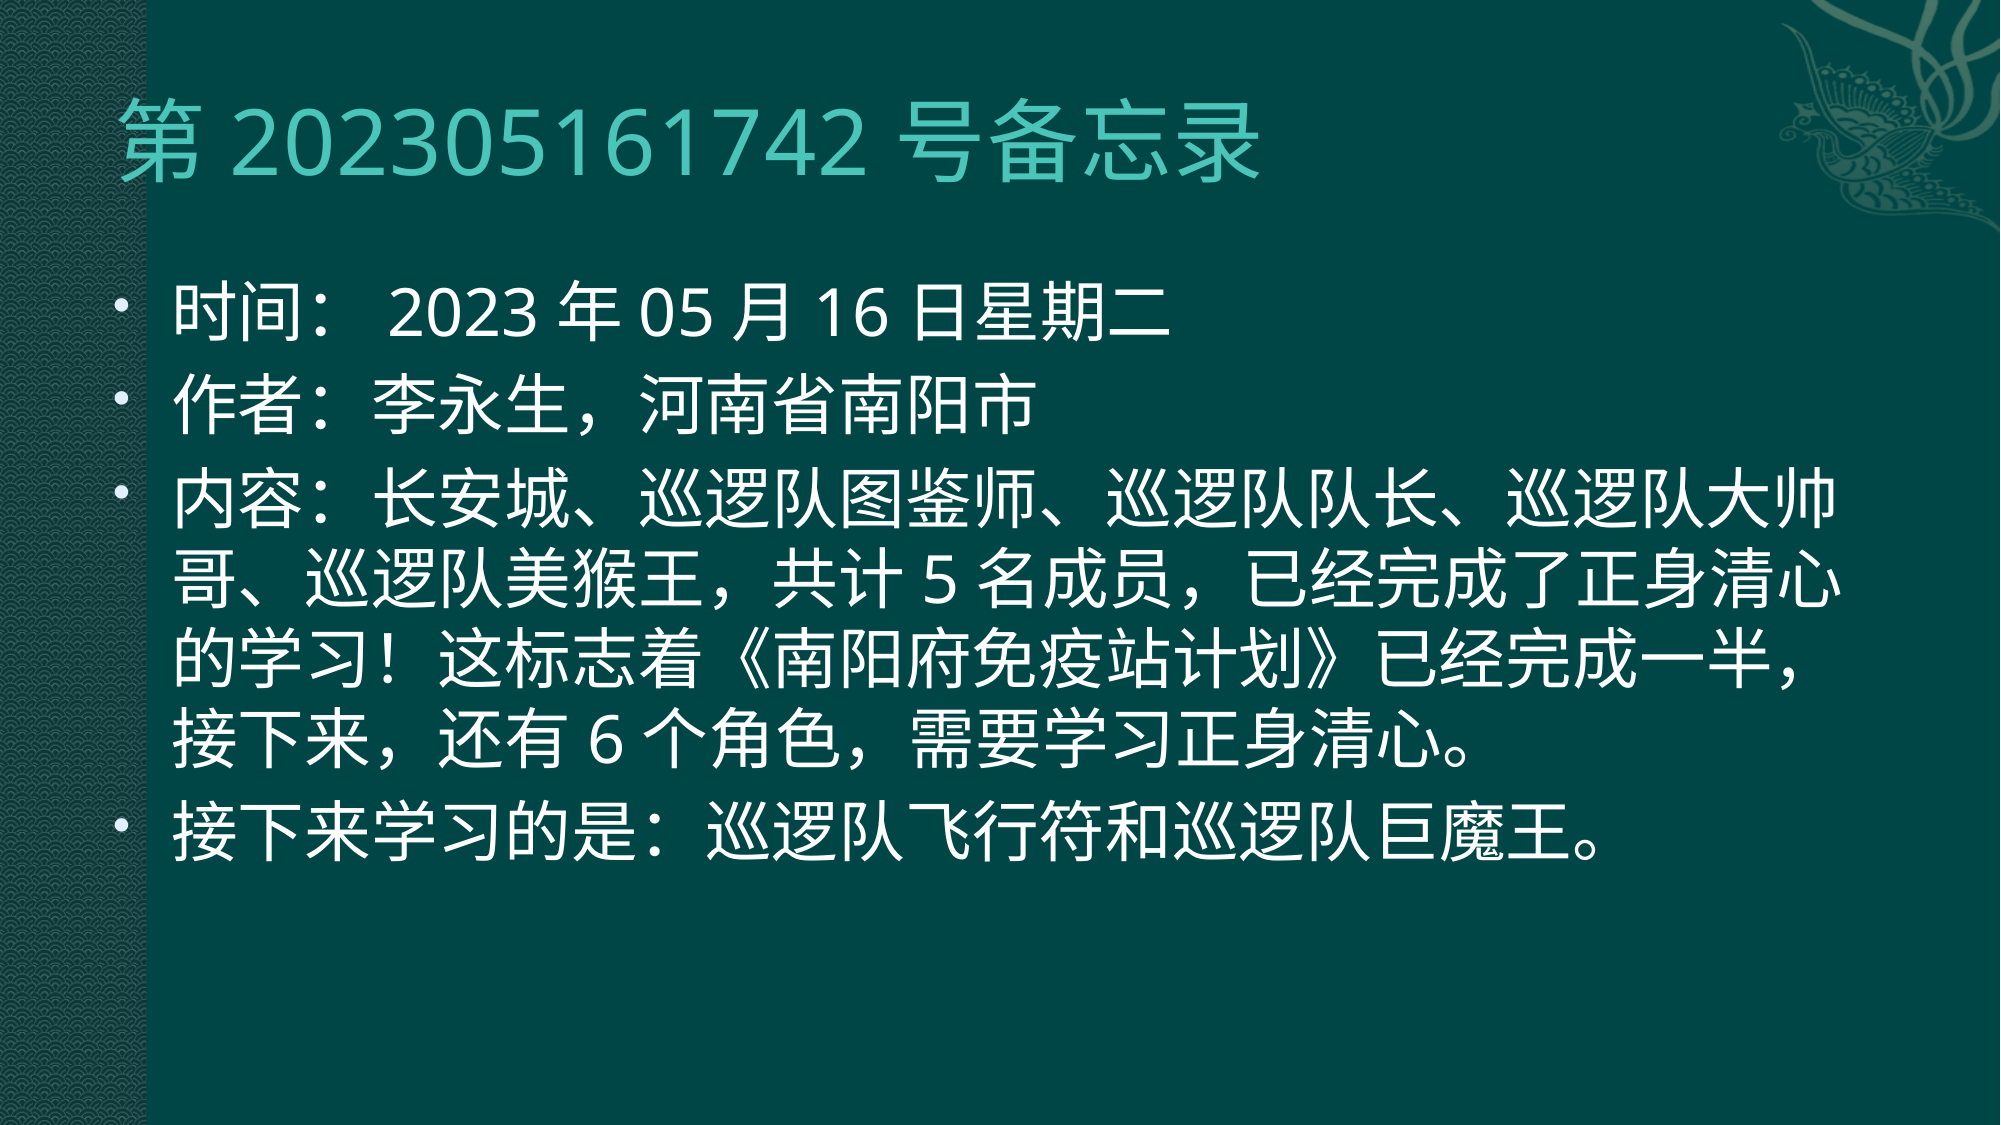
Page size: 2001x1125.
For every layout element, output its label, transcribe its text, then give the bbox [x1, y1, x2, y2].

list 时间：2023年05月16日星期二 作者：李永生，河南省南阳市 内容：长安城、巡逻队图鉴师、巡逻队队长、巡逻队大帅哥、巡逻队美猴王，共计5名成员，已经完成了正身清心的学习！这标志着《南阳府免疫站计划》已经完成一半，接下来，还有6个角色，需要学习正身清心。 接下来学习的是：巡逻队飞行符和巡逻队巨魔王。 [99, 262, 1900, 1005]
title 第202305161742号备忘录 [99, 45, 1801, 233]
picture [0, 0, 147, 1125]
